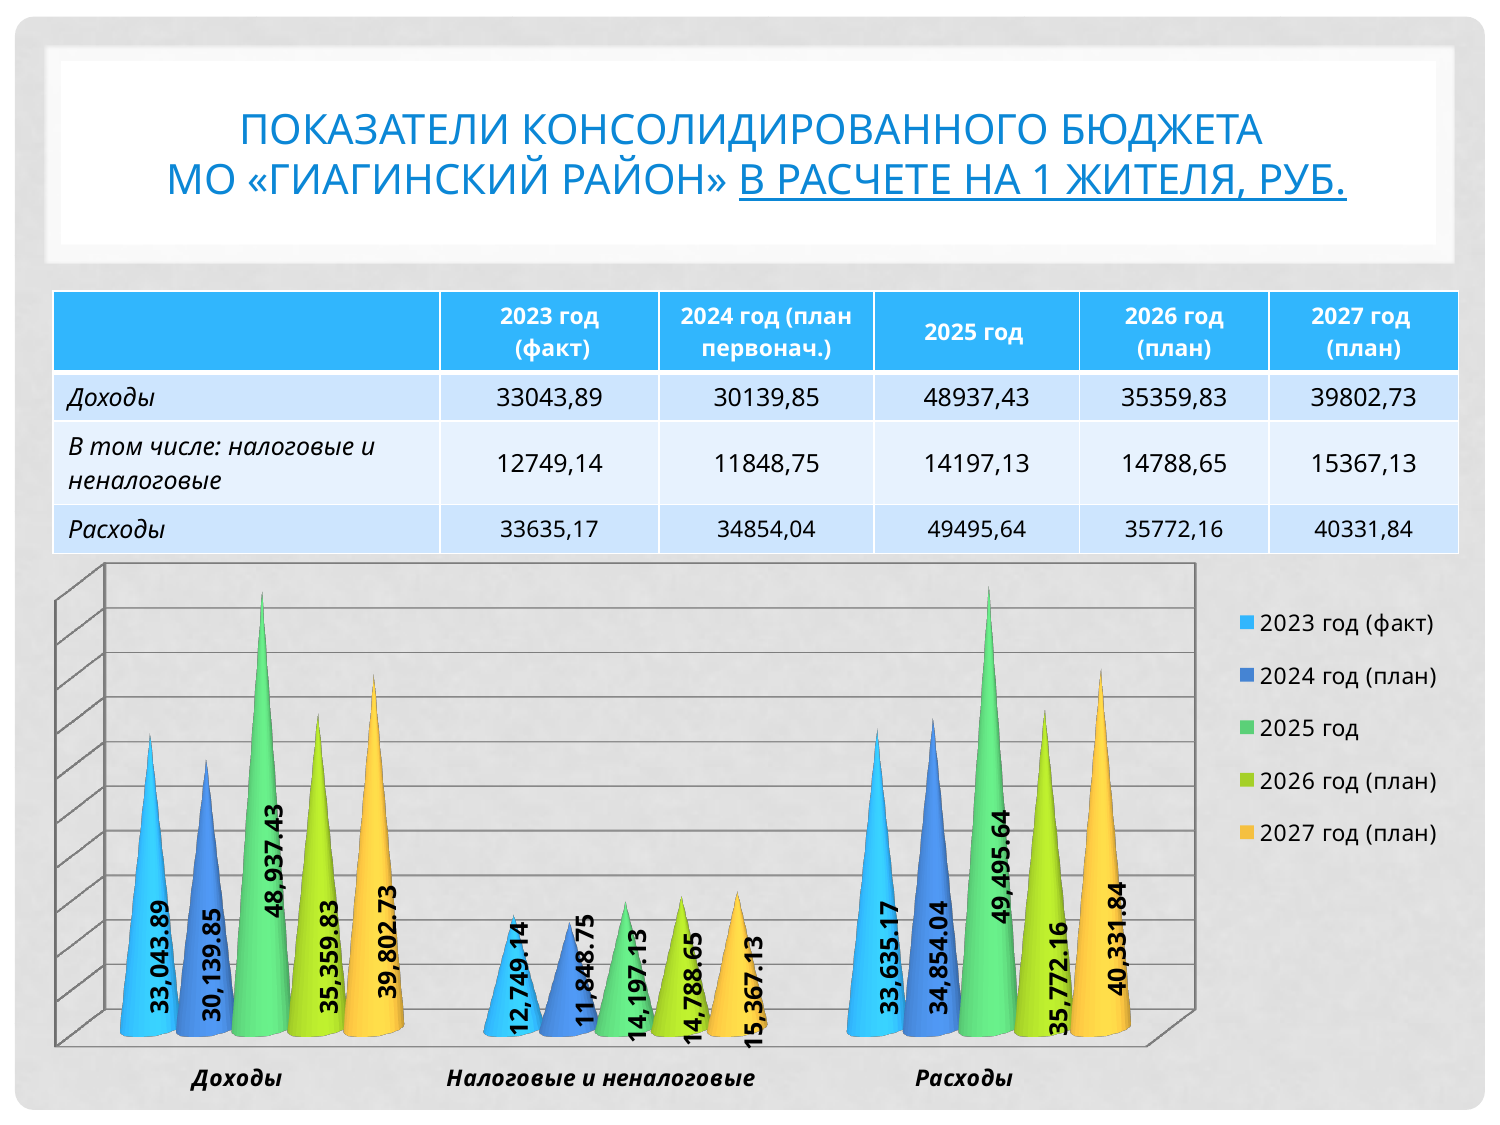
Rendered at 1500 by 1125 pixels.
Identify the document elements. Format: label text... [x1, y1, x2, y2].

table_cell 33635,17 [441, 505, 658, 553]
table_header 2024 год (план первонач.) [660, 292, 873, 370]
table_cell 48937,43 [875, 375, 1079, 420]
table_header [54, 292, 439, 370]
table_header 2026 год (план) [1080, 292, 1268, 370]
table_header 2027 год (план) [1270, 292, 1458, 370]
table_cell 40331,84 [1270, 505, 1458, 553]
table_cell В том числе: налоговые и неналоговые [54, 422, 439, 504]
table_cell 11848,75 [660, 422, 873, 504]
table_cell Доходы [54, 375, 439, 420]
chart [41, 562, 1471, 1107]
table_cell 39802,73 [1270, 375, 1458, 420]
table_header 2023 год (факт) [441, 292, 658, 370]
table_cell 49495,64 [875, 505, 1079, 553]
table_cell 33043,89 [441, 375, 658, 420]
table_cell 35359,83 [1080, 375, 1268, 420]
table_cell Расходы [54, 505, 439, 553]
table_cell 34854,04 [660, 505, 873, 553]
table_cell 30139,85 [660, 375, 873, 420]
table_cell 14197,13 [875, 422, 1079, 504]
title Показатели консолидированного бюджета МО «Гиагинский район» в расчете на 1 жителя, руб. [15, 66, 1498, 239]
table_cell 12749,14 [441, 422, 658, 504]
table_header 2025 год [875, 292, 1079, 370]
table_cell 15367,13 [1270, 422, 1458, 504]
table_cell 14788,65 [1080, 422, 1268, 504]
table_cell 35772,16 [1080, 505, 1268, 553]
